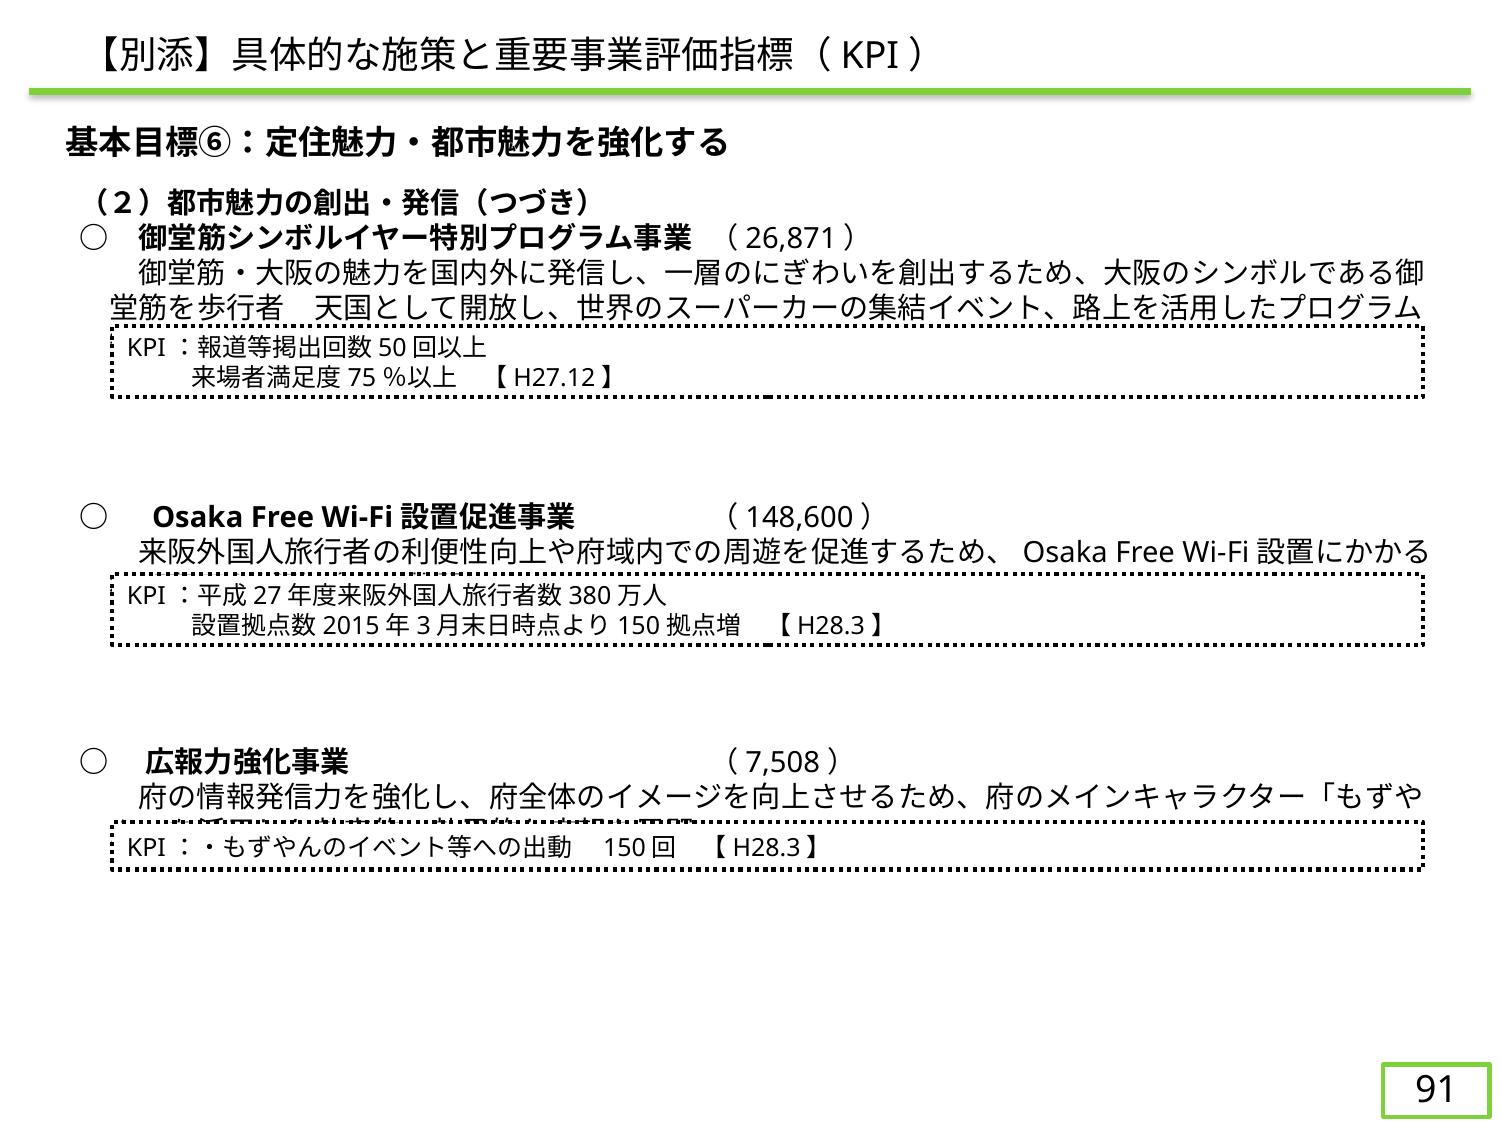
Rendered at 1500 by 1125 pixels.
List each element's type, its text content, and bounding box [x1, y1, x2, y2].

text_box （２）都市魅力の創出・発信（つづき） ○ 御堂筋シンボルイヤー特別プログラム事業 （26,871） 御堂筋・大阪の魅力を国内外に発信し、一層のにぎわいを創出するため、大阪のシンボルである御堂筋を歩行者 天国として開放し、世界のスーパーカーの集結イベント、路上を活用したプログラム等（予定）を実施。 ○ Osaka Free Wi-Fi設置促進事業 （148,600） 来阪外国人旅行者の利便性向上や府域内での周遊を促進するため、Osaka Free Wi-Fi設置にかかる初期費用を補助（150施設）。 ○ 広報力強化事業 （7,508） 府の情報発信力を強化し、府全体のイメージを向上させるため、府のメインキャラクター「もずやん」を活用した効率的・効果的な広報を展開。 [65, 176, 1453, 856]
text_box 【別添】具体的な施策と重要事業評価指標（KPI） [29, 24, 1365, 84]
text_box KPI：報道等掲出回数50回以上 来場者満足度75％以上 【H27.12】 [110, 324, 1425, 399]
text_box KPI：平成27年度来阪外国人旅行者数380万人 設置拠点数2015年3月末日時点より150拠点増 【H28.3】 [110, 572, 1425, 647]
text_box KPI：・もずやんのイベント等への出動 150回 【H28.3】 [110, 820, 1425, 872]
text_box 基本目標⑥：定住魅力・都市魅力を強化する [17, 113, 1471, 169]
text_box 91 [1381, 1062, 1492, 1119]
